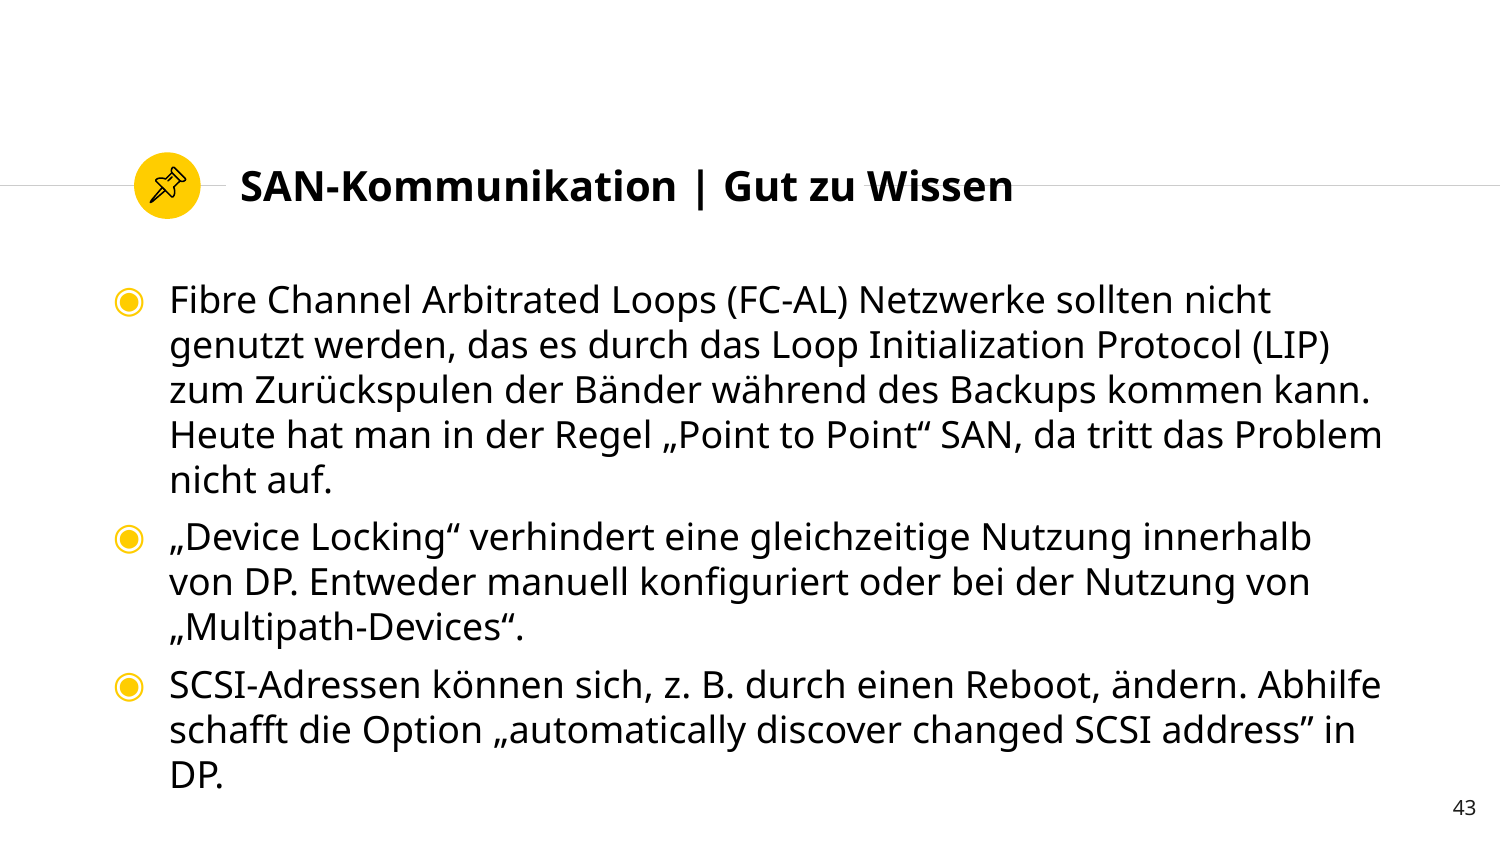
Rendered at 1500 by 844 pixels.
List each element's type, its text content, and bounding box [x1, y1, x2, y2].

title SAN-Kommunikation | Gut zu Wissen [225, 149, 1469, 221]
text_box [150, 166, 186, 203]
slide_number 43 [1401, 779, 1492, 844]
list Fibre Channel Arbitrated Loops (FC-AL) Netzwerke sollten nicht genutzt werden, das es durch das Loop Initialization Protocol (LIP) zum Zurückspulen der Bänder während des Backups kommen kann. Heute hat man in der Regel „Point to Point“ SAN, da tritt das Problem nicht auf. „Device Locking“ verhindert eine gleichzeitige Nutzung innerhalb von DP. Entweder manuell konfiguriert oder bei der Nutzung von „Multipath-Devices“. SCSI-Adressen können sich, z. B. durch einen Reboot, ändern. Abhilfe schafft die Option „automatically discover changed SCSI address” in DP. [97, 260, 1403, 783]
